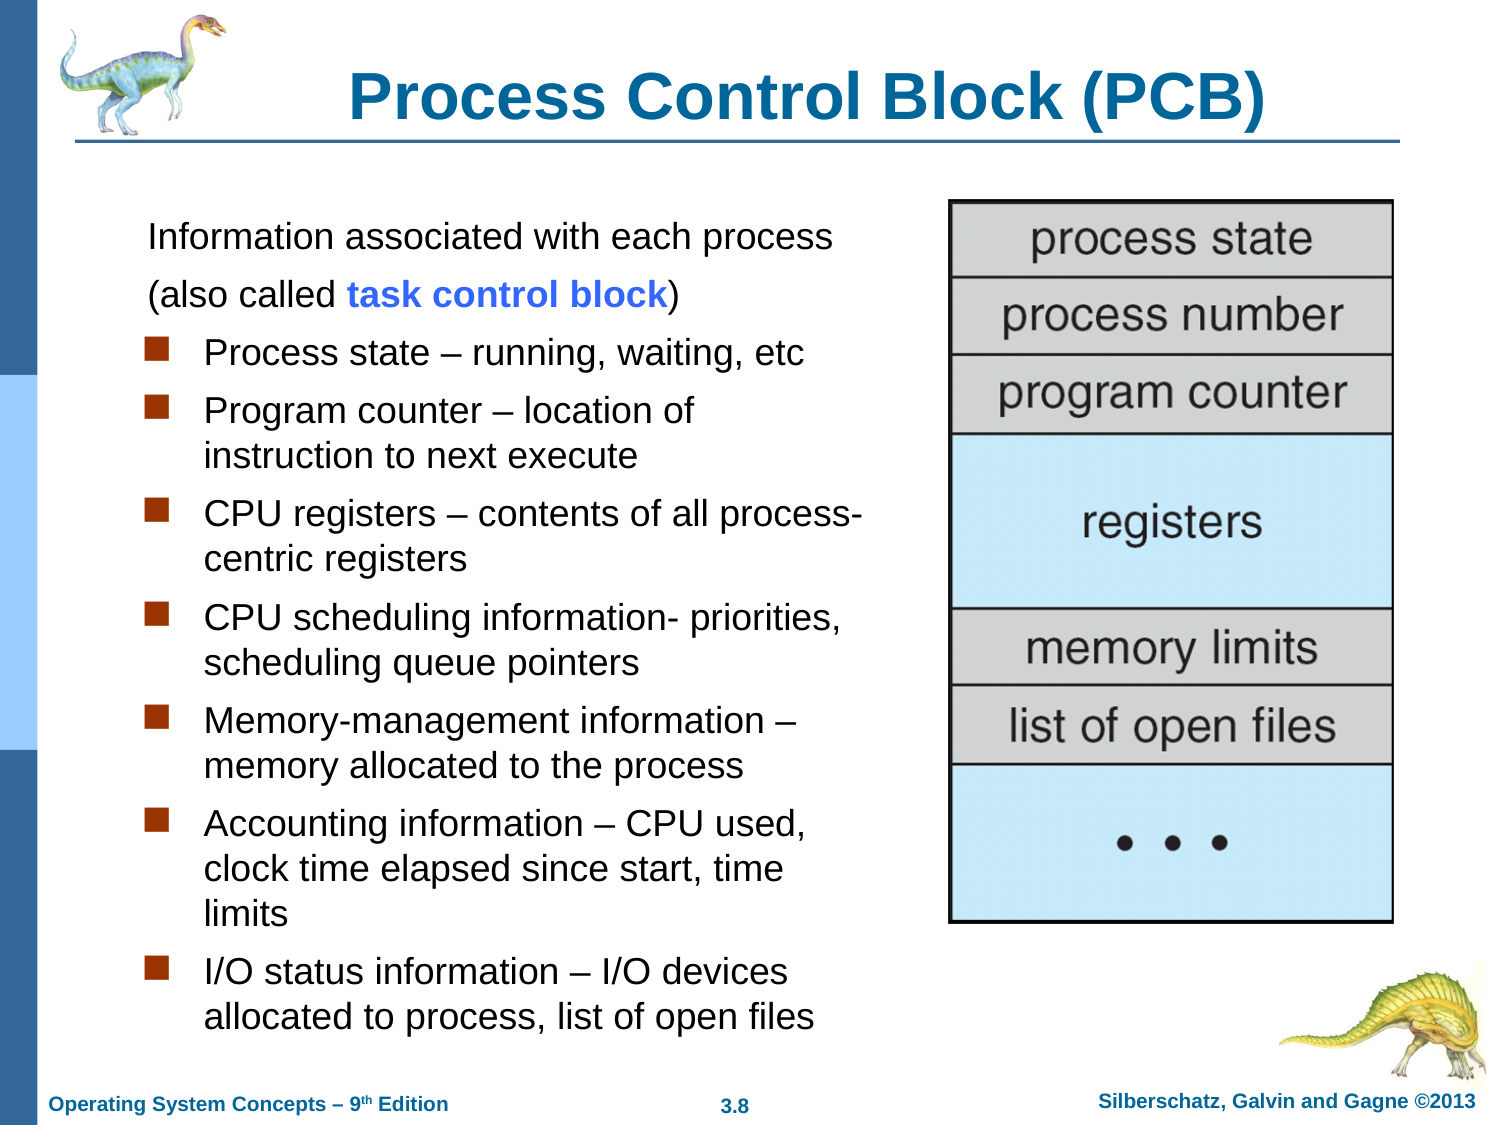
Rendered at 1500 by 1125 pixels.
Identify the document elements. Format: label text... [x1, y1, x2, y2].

picture [1415, 1093, 1423, 1098]
list Information associated with each process (also called task control block) Process state – running, waiting, etc Program counter – location of instruction to next execute CPU registers – contents of all process-centric registers CPU scheduling information- priorities, scheduling queue pointers Memory-management information – memory allocated to the process Accounting information – CPU used, clock time elapsed since start, time limits I/O status information – I/O devices allocated to process, list of open files [132, 204, 884, 988]
picture [1275, 959, 1486, 1090]
picture [46, 0, 244, 149]
picture [941, 192, 1401, 930]
title Process Control Block (PCB) [191, 45, 1426, 141]
